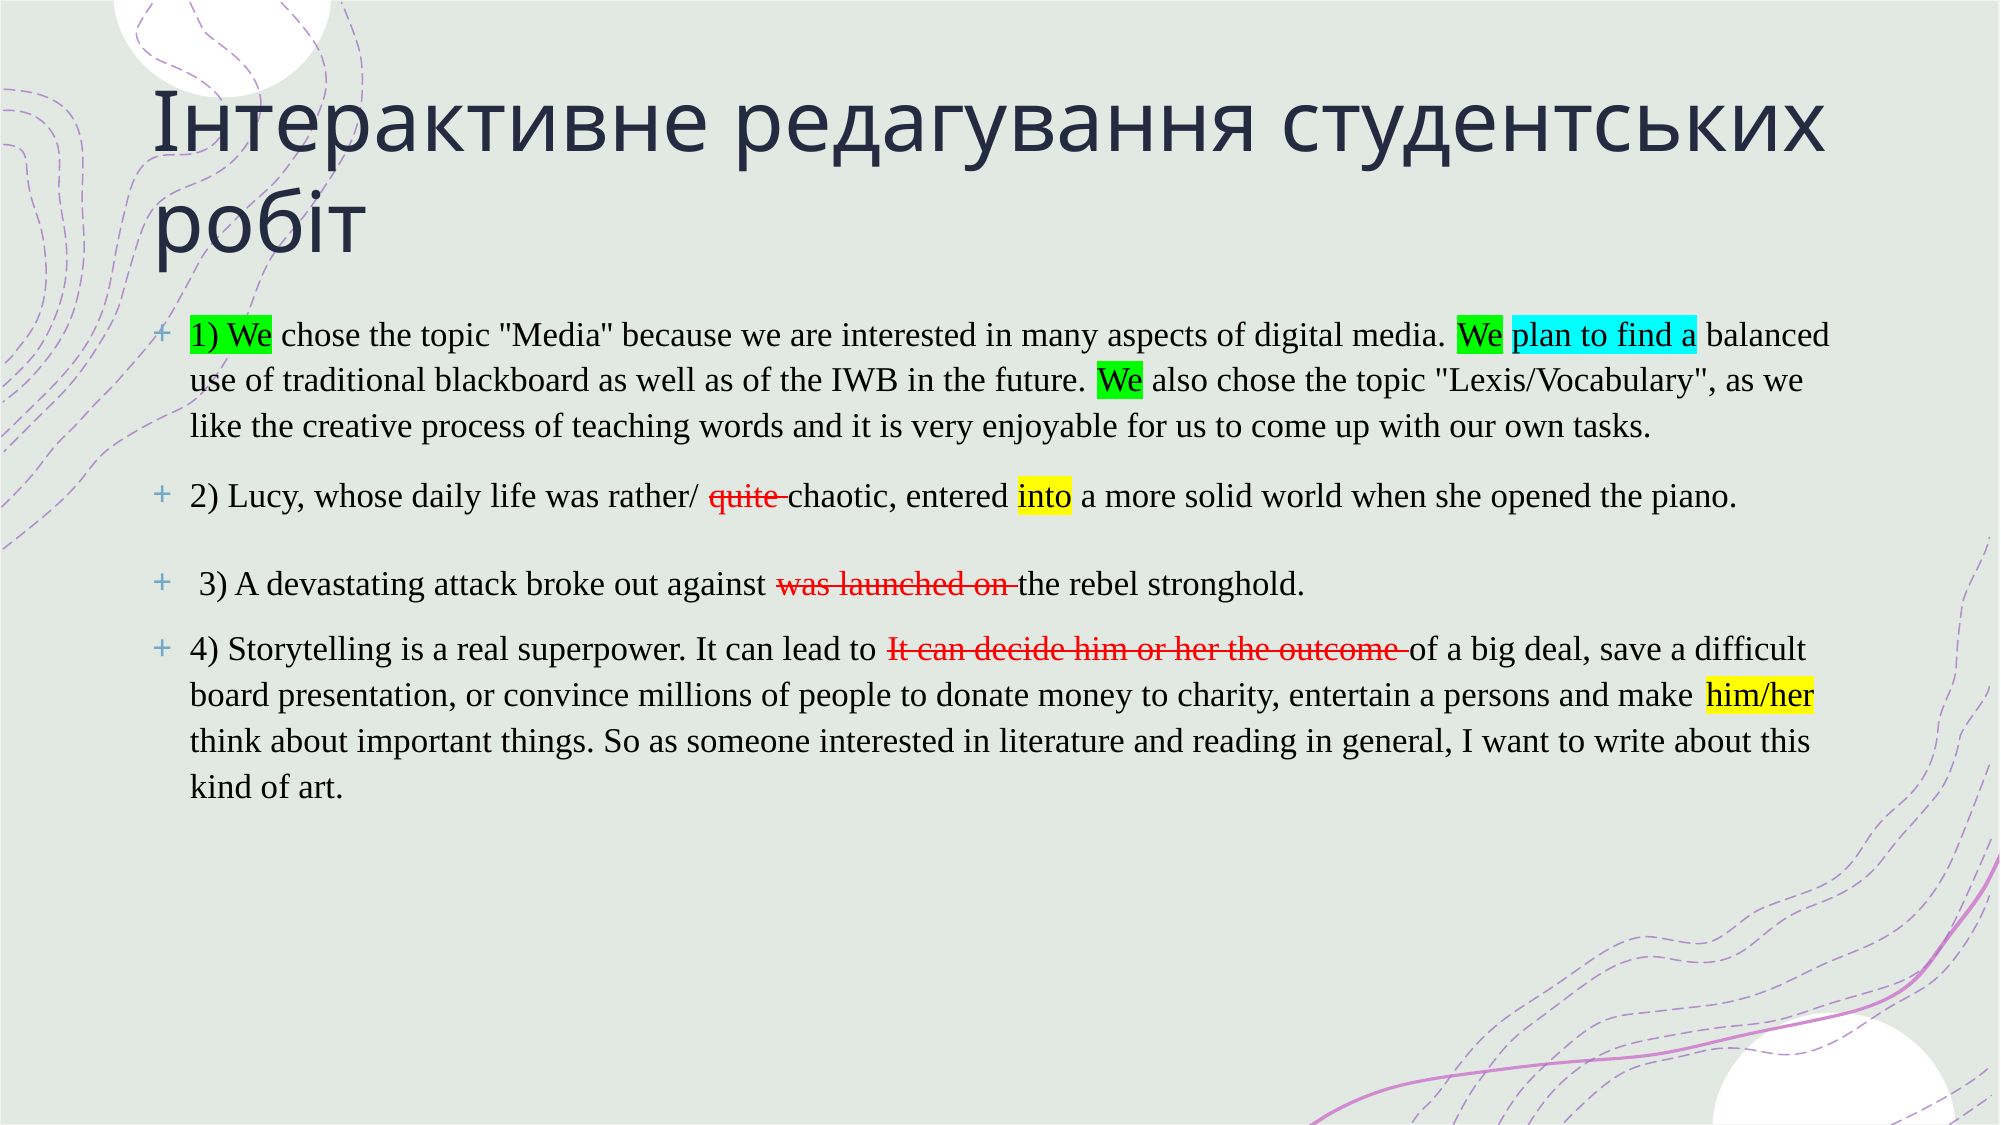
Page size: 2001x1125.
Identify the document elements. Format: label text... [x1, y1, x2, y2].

list 1) We chose the topic ''Media'' because we are interested in many aspects of digital media. We plan to find a balanced use of traditional blackboard as well as of the IWB in the future. We also chose the topic "Lexis/Vocabulary", as we like the creative process of teaching words and it is very enjoyable for us to come up with our own tasks. 2) Lucy, whose daily life was rather/ quite chaotic, entered into a more solid world when she opened the piano. 3) A devastating attack broke out against was launched on the rebel stronghold. 4) Storytelling is a real superpower. It can lead to It can decide him or her the outcome of a big deal, save a difficult board presentation, or convince millions of people to donate money to charity, entertain a persons and make him/her think about important things. So as someone interested in literature and reading in general, I want to write about this kind of art. [137, 299, 1863, 1014]
title Інтерактивне редагування студентських робіт [137, 59, 1863, 278]
